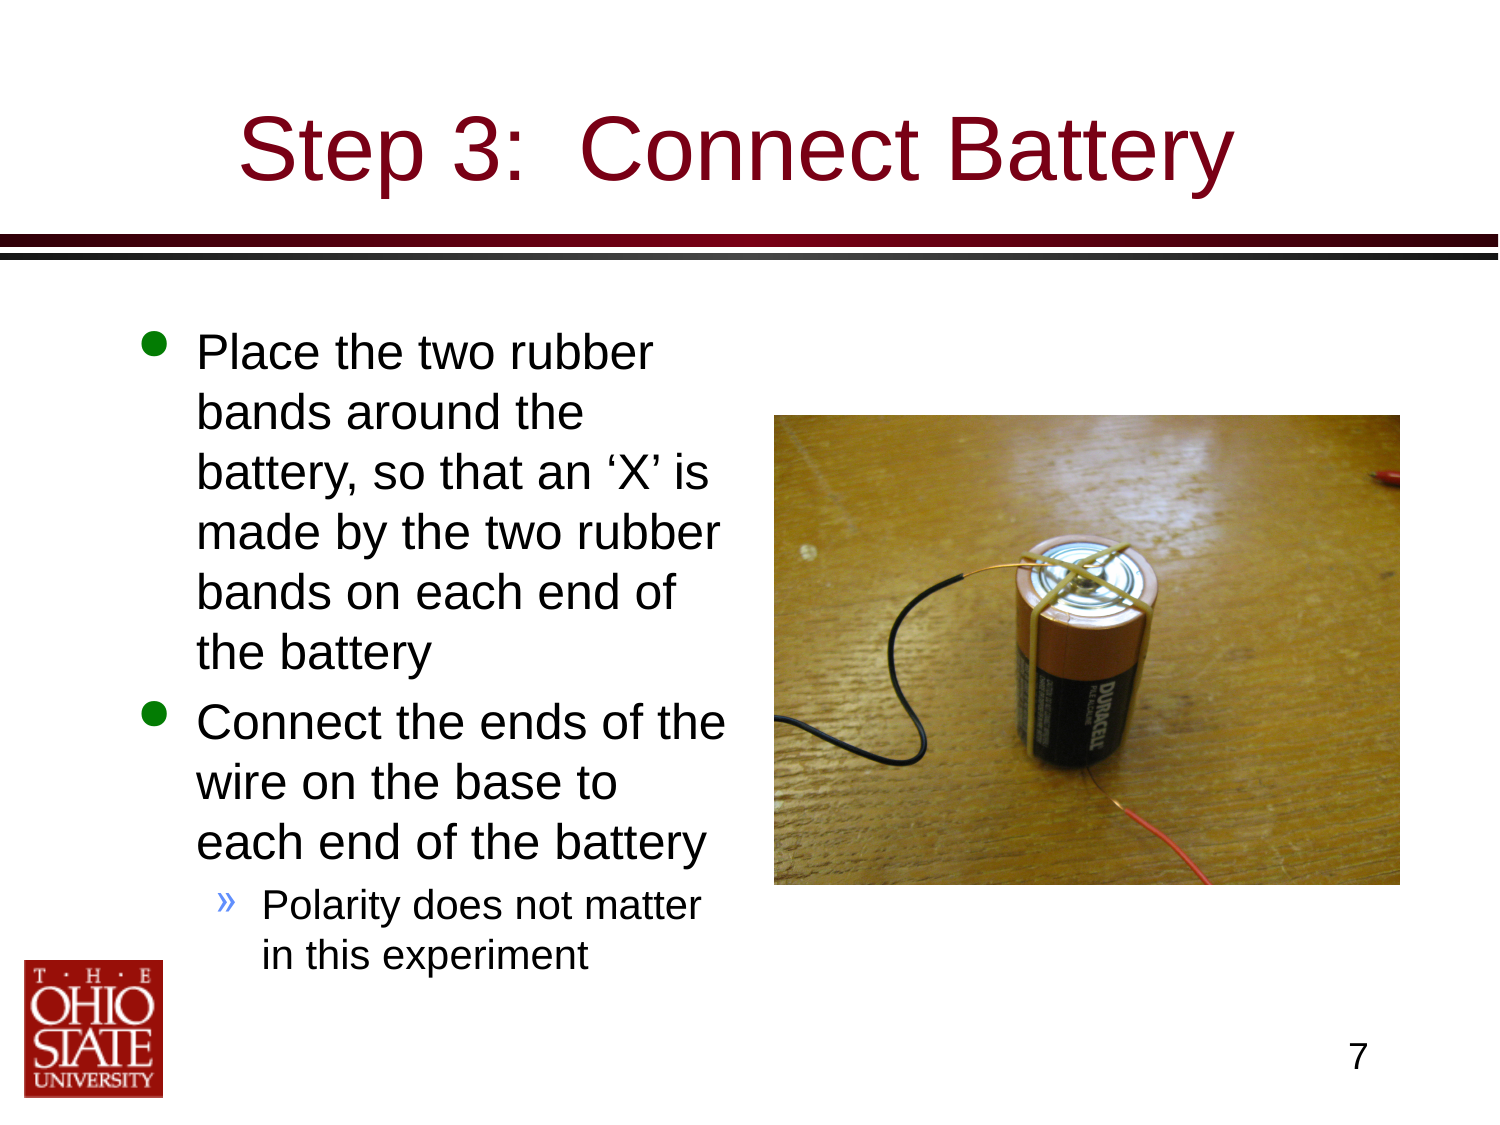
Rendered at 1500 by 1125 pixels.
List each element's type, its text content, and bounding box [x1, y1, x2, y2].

title Step 3: Connect Battery [99, 49, 1376, 238]
list Place the two rubber bands around the battery, so that an ‘X’ is made by the two rubber bands on each end of the battery Connect the ends of the wire on the base to each end of the battery Polarity does not matter in this experiment [124, 311, 751, 988]
picture [24, 960, 163, 1098]
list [774, 312, 1401, 988]
